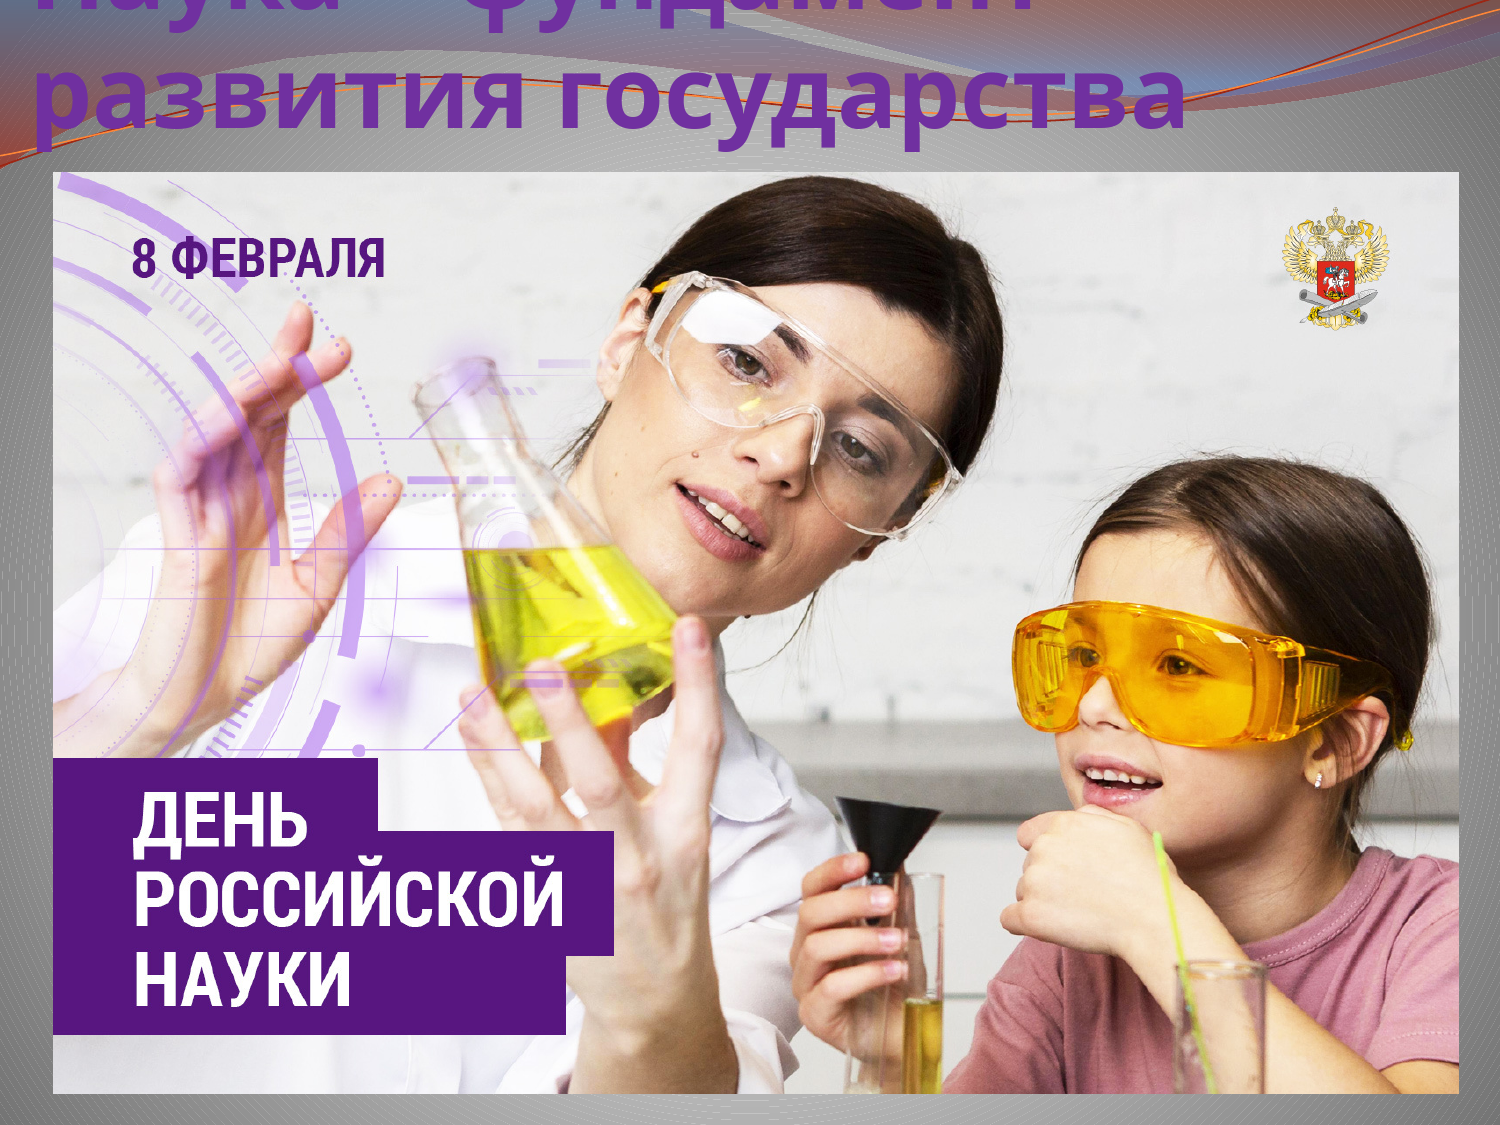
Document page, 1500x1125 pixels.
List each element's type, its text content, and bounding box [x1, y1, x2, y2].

title Наука - фундамент развития государства [29, 54, 1471, 149]
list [52, 172, 1459, 1095]
